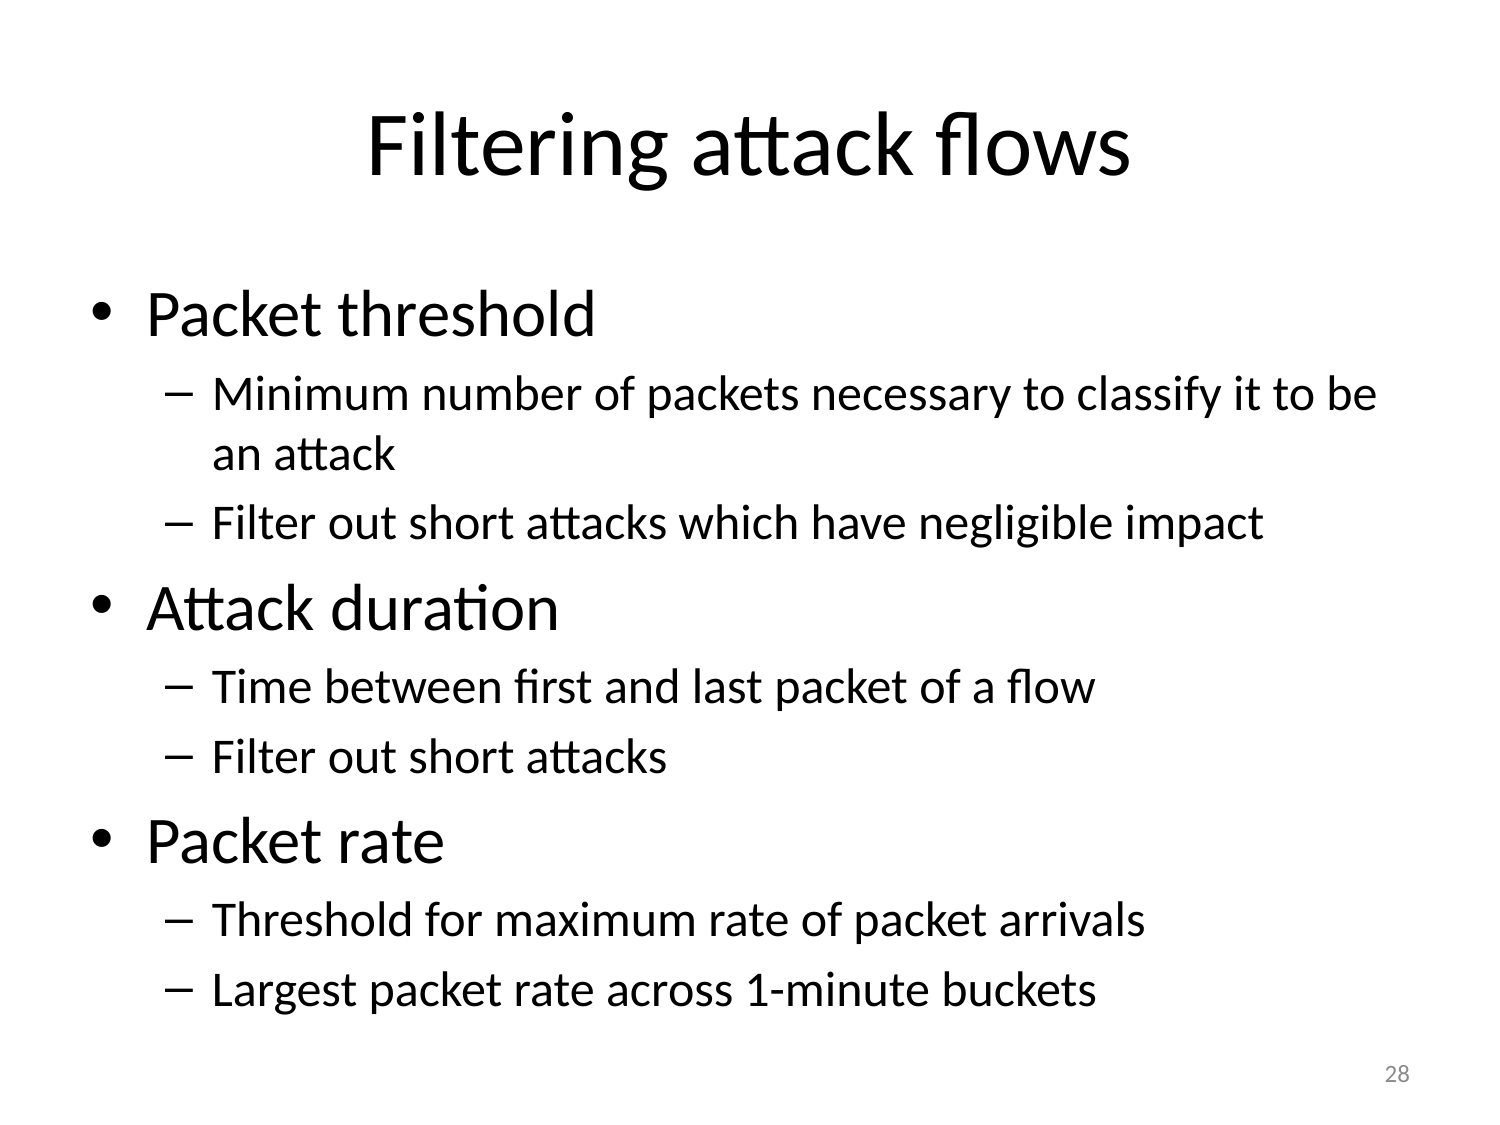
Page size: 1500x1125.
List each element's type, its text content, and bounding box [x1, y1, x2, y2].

slide_number 28 [1074, 1042, 1425, 1103]
title Filtering attack flows [75, 45, 1425, 233]
list Packet threshold Minimum number of packets necessary to classify it to be an attack Filter out short attacks which have negligible impact Attack duration Time between first and last packet of a flow Filter out short attacks Packet rate Threshold for maximum rate of packet arrivals Largest packet rate across 1-minute buckets [75, 262, 1425, 1075]
